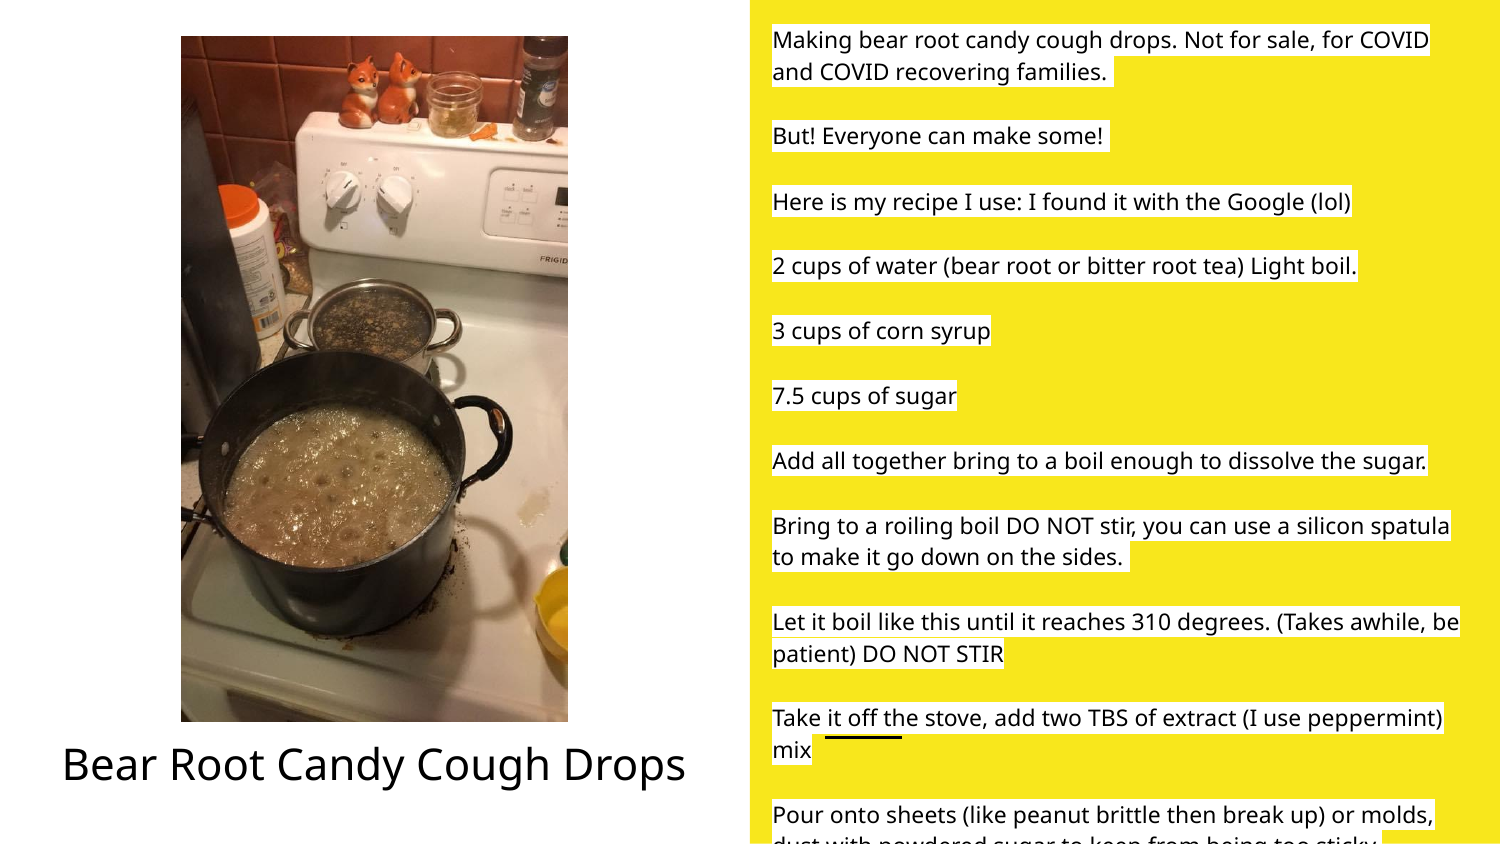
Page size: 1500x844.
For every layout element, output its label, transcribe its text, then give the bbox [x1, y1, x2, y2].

list Making bear root candy cough drops. Not for sale, for COVID and COVID recovering families. But! Everyone can make some! Here is my recipe I use: I found it with the Google (lol) 2 cups of water (bear root or bitter root tea) Light boil. 3 cups of corn syrup 7.5 cups of sugar Add all together bring to a boil enough to dissolve the sugar. Bring to a roiling boil DO NOT stir, you can use a silicon spatula to make it go down on the sides. Let it boil like this until it reaches 310 degrees. (Takes awhile, be patient) DO NOT STIR Take it off the stove, add two TBS of extract (I use peppermint) mix Pour onto sheets (like peanut brittle then break up) or molds, dust with powdered sugar to keep from being too sticky. [757, 26, 1485, 844]
subtitle Bear Root Candy Cough Drops [42, 721, 707, 844]
picture [181, 35, 568, 722]
